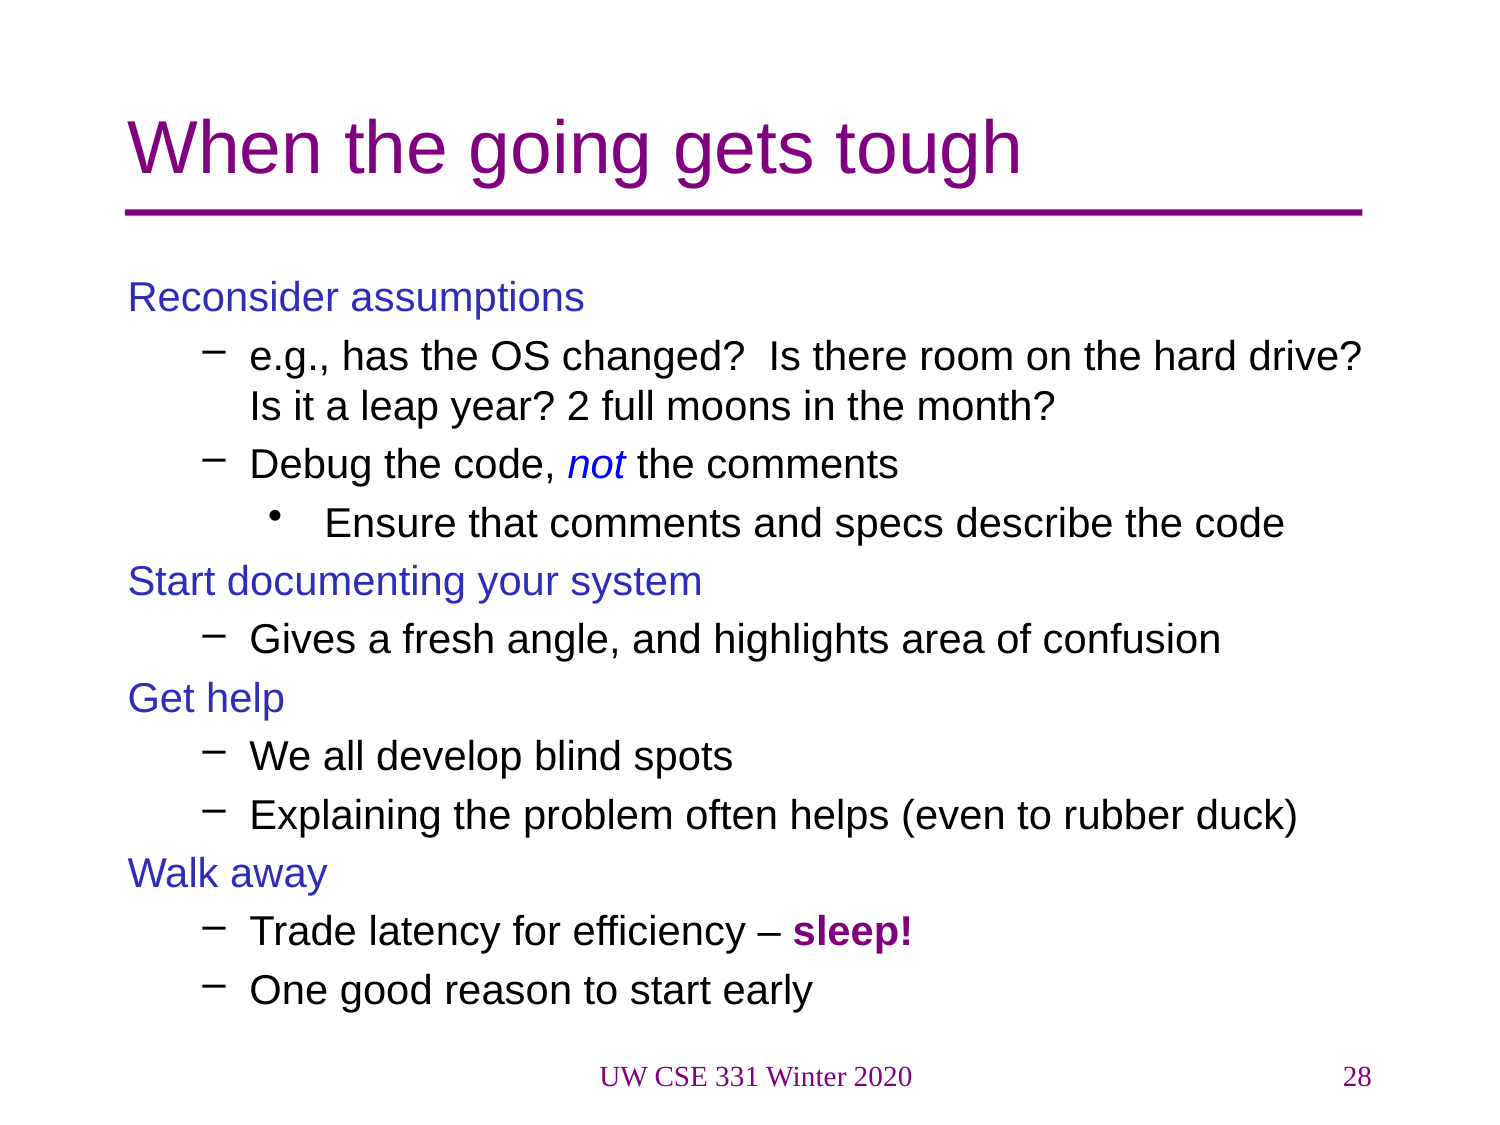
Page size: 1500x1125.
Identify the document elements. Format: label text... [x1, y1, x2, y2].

title When the going gets tough [112, 50, 1388, 238]
slide_number 28 [1074, 1049, 1388, 1125]
footer UW CSE 331 Winter 2020 [474, 1049, 1038, 1125]
list Reconsider assumptions e.g., has the OS changed? Is there room on the hard drive? Is it a leap year? 2 full moons in the month? Debug the code, not the comments Ensure that comments and specs describe the code Start documenting your system Gives a fresh angle, and highlights area of confusion Get help We all develop blind spots Explaining the problem often helps (even to rubber duck) Walk away Trade latency for efficiency – sleep! One good reason to start early [112, 262, 1425, 1075]
